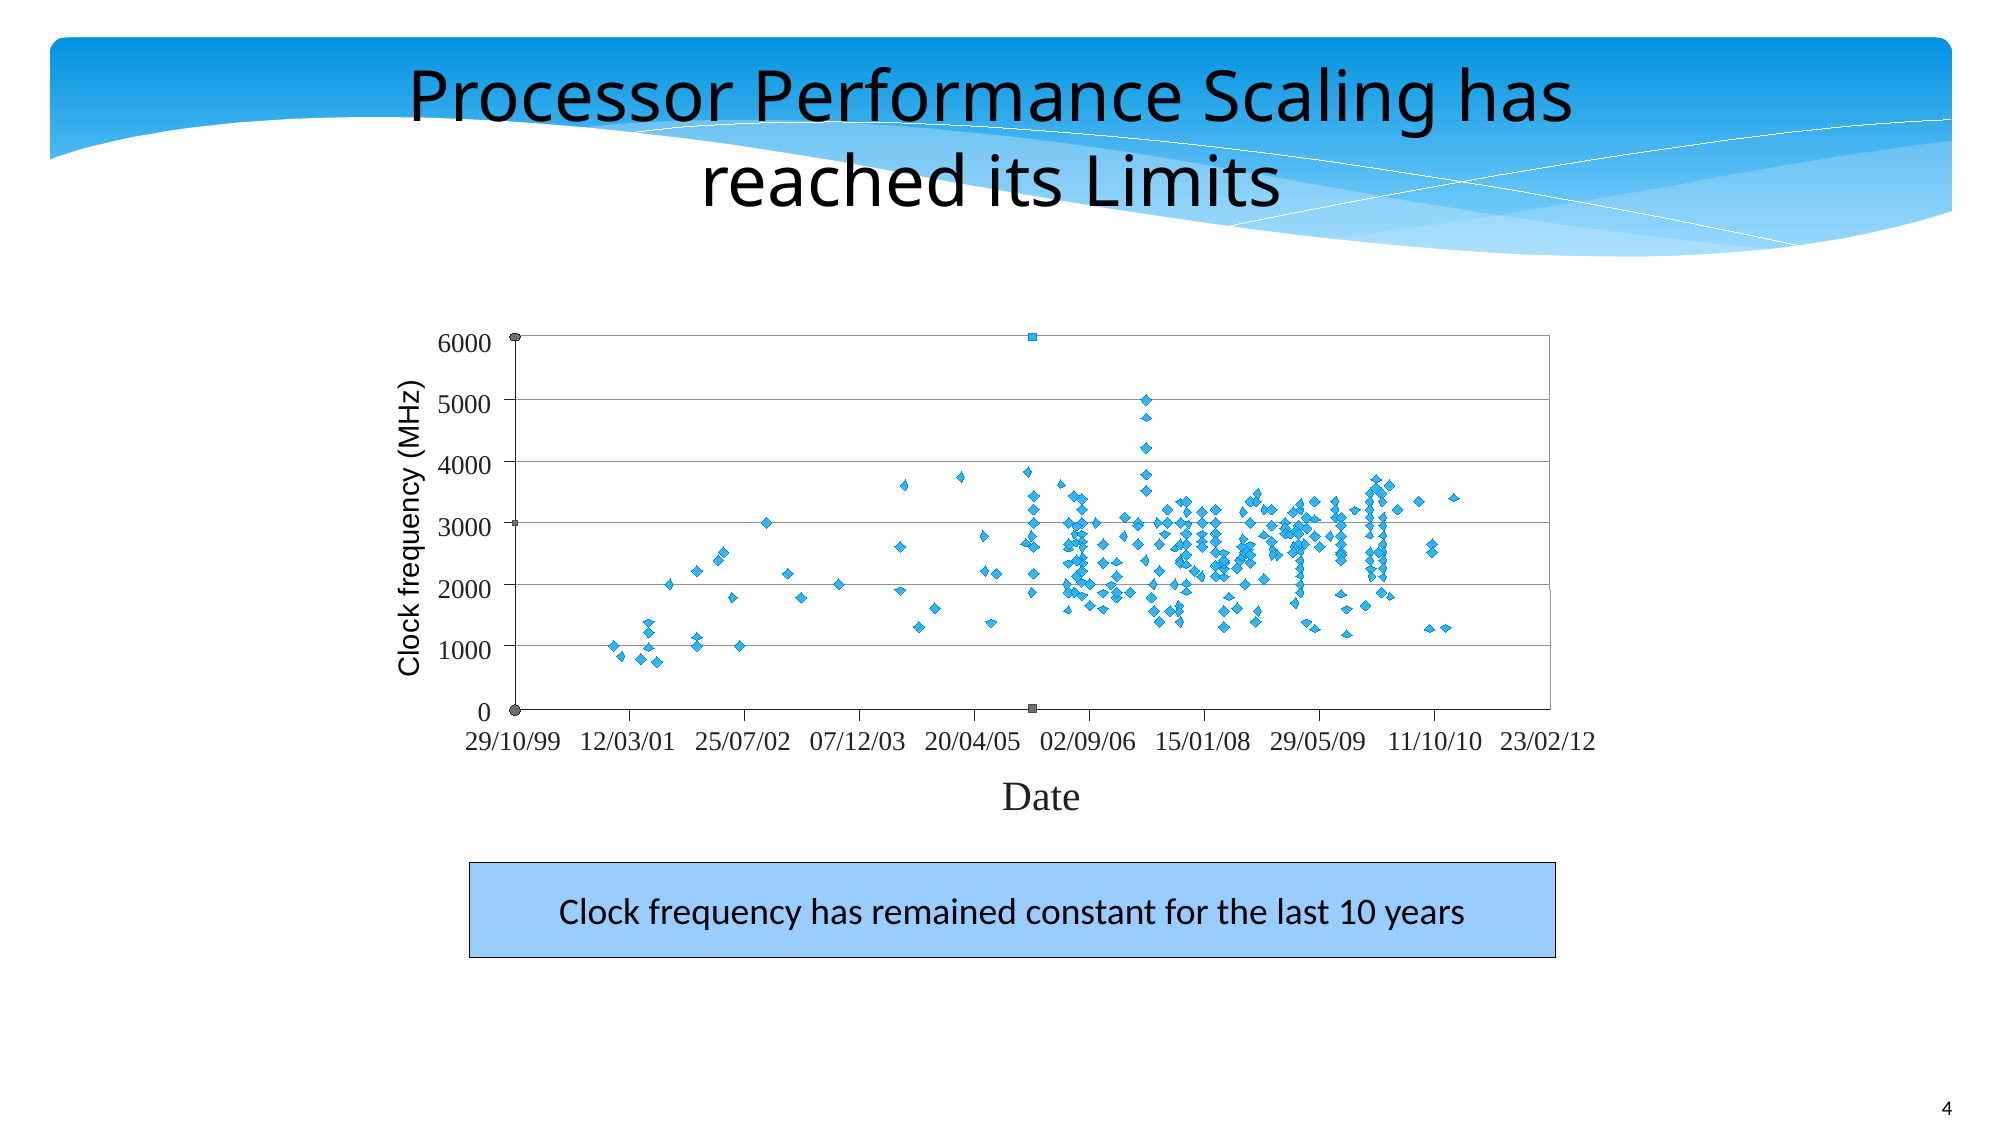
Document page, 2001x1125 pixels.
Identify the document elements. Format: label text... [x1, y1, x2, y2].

text_box Clock frequency has remained constant for the last 10 years [469, 862, 1556, 958]
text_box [388, 324, 1604, 820]
title Processor Performance Scaling has reached its Limits [383, 50, 1600, 222]
